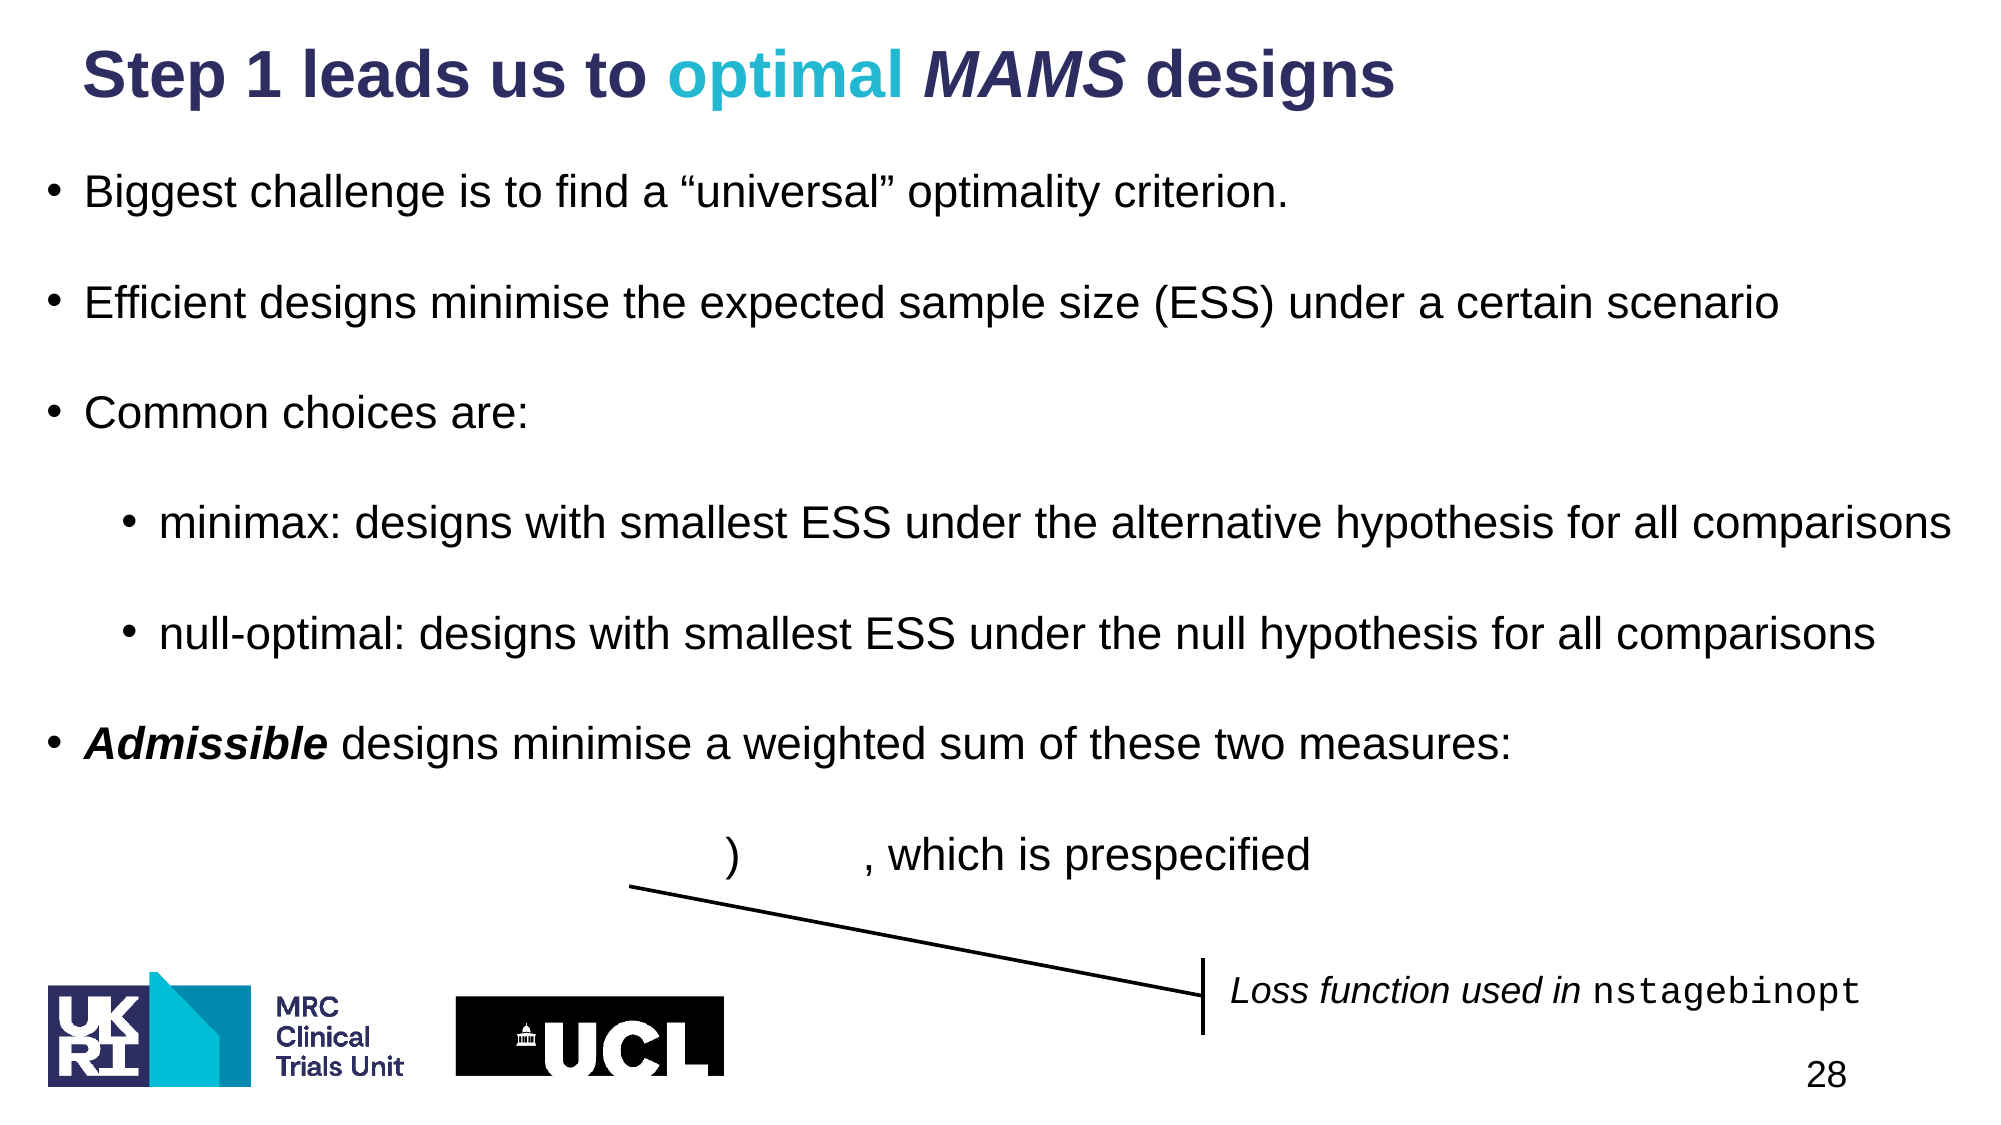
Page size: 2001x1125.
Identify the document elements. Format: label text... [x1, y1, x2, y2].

picture [48, 972, 724, 1087]
title Step 1 leads us to optimal MAMS designs [67, 30, 1950, 123]
slide_number 28 [1412, 1042, 1863, 1103]
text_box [1212, 958, 1881, 1035]
